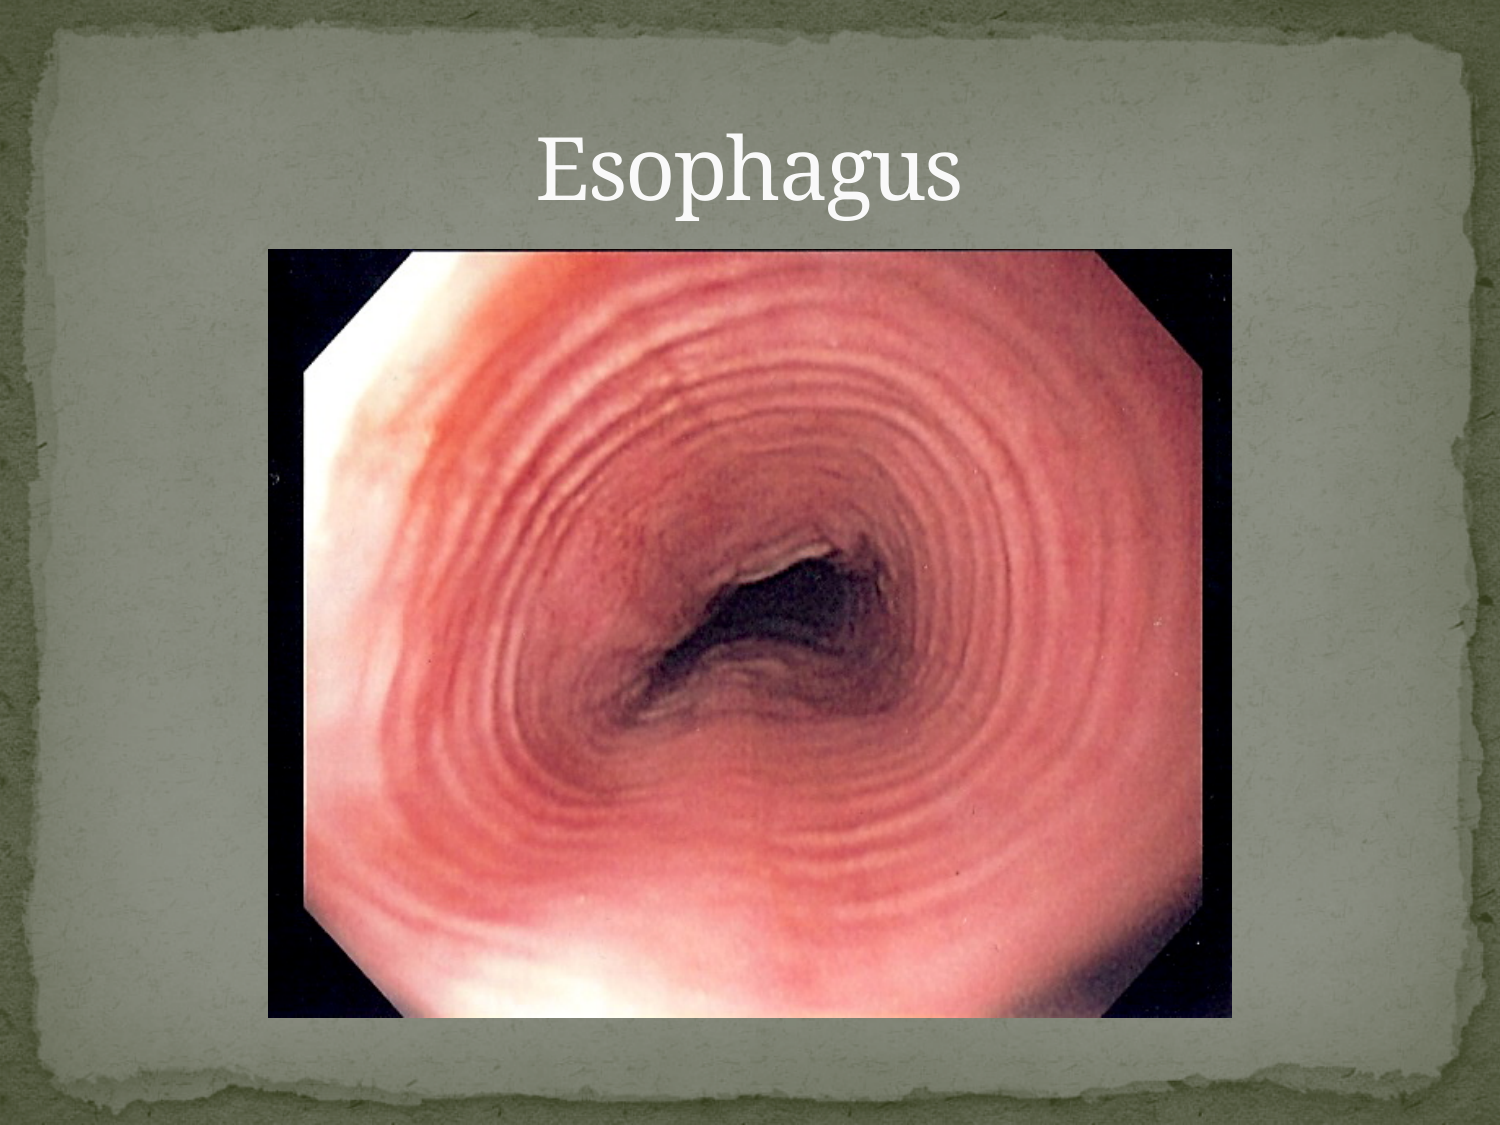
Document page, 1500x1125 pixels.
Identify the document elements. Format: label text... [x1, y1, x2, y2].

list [271, 252, 1230, 1015]
title Esophagus [74, 24, 1425, 225]
